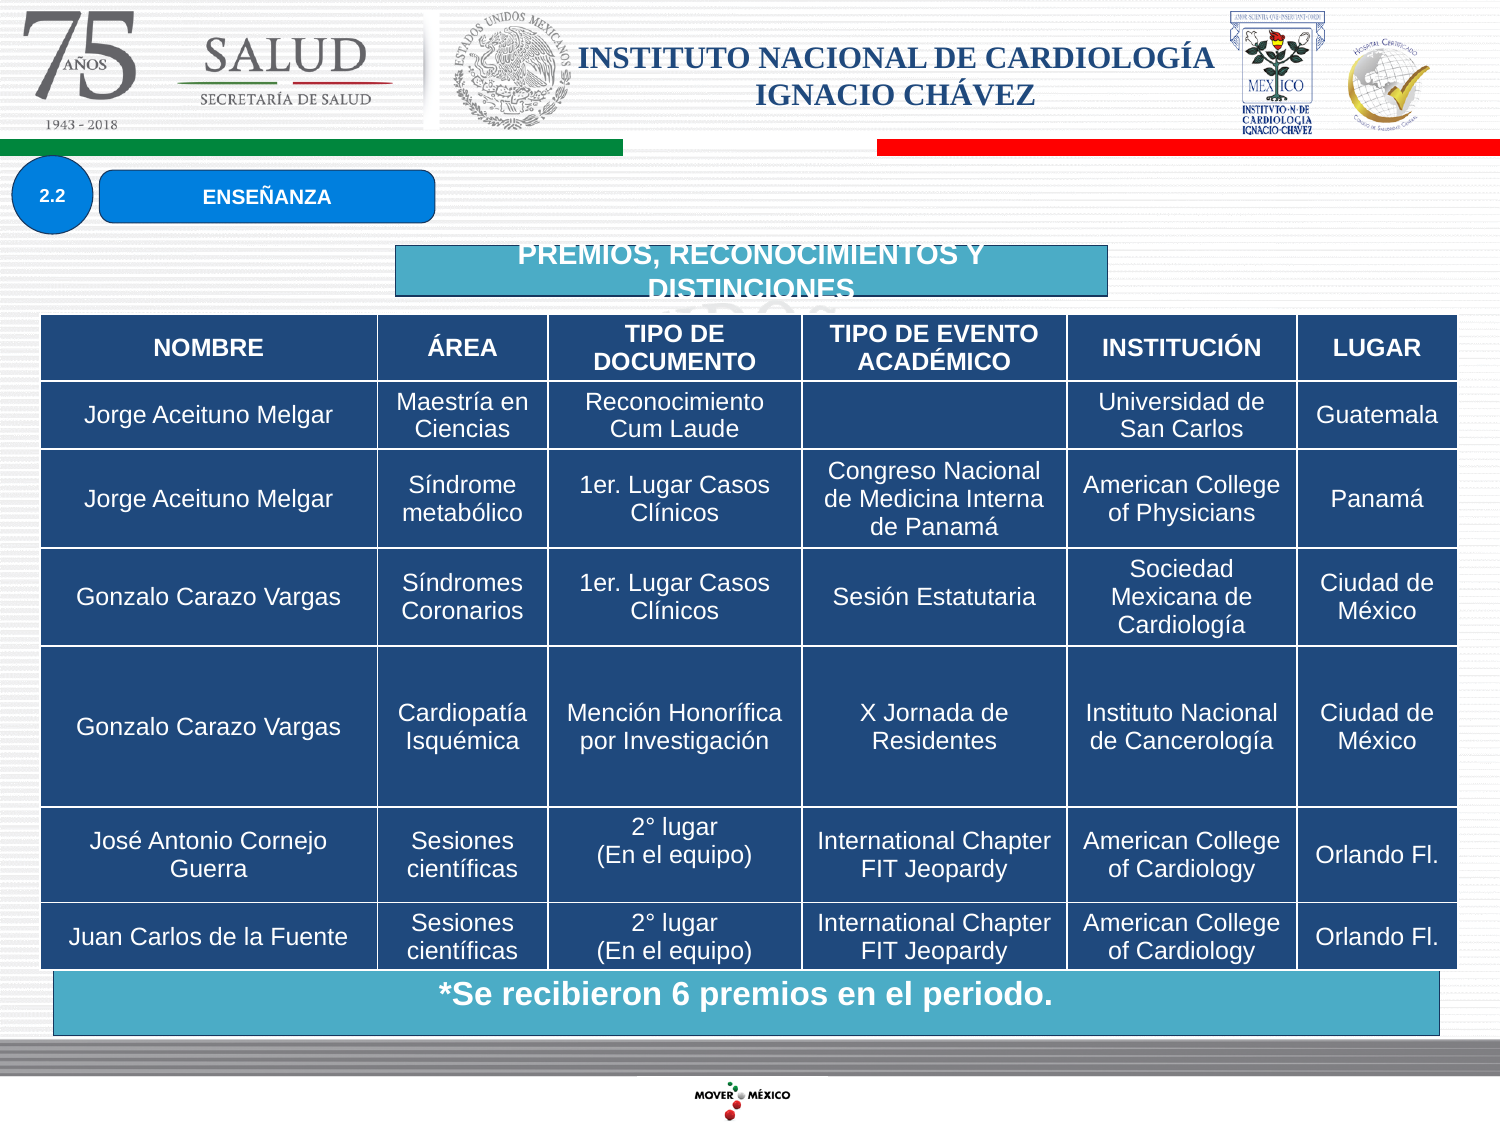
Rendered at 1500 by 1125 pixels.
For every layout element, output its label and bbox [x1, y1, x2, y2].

picture [0, 0, 1500, 1125]
text_box [11, 155, 435, 235]
